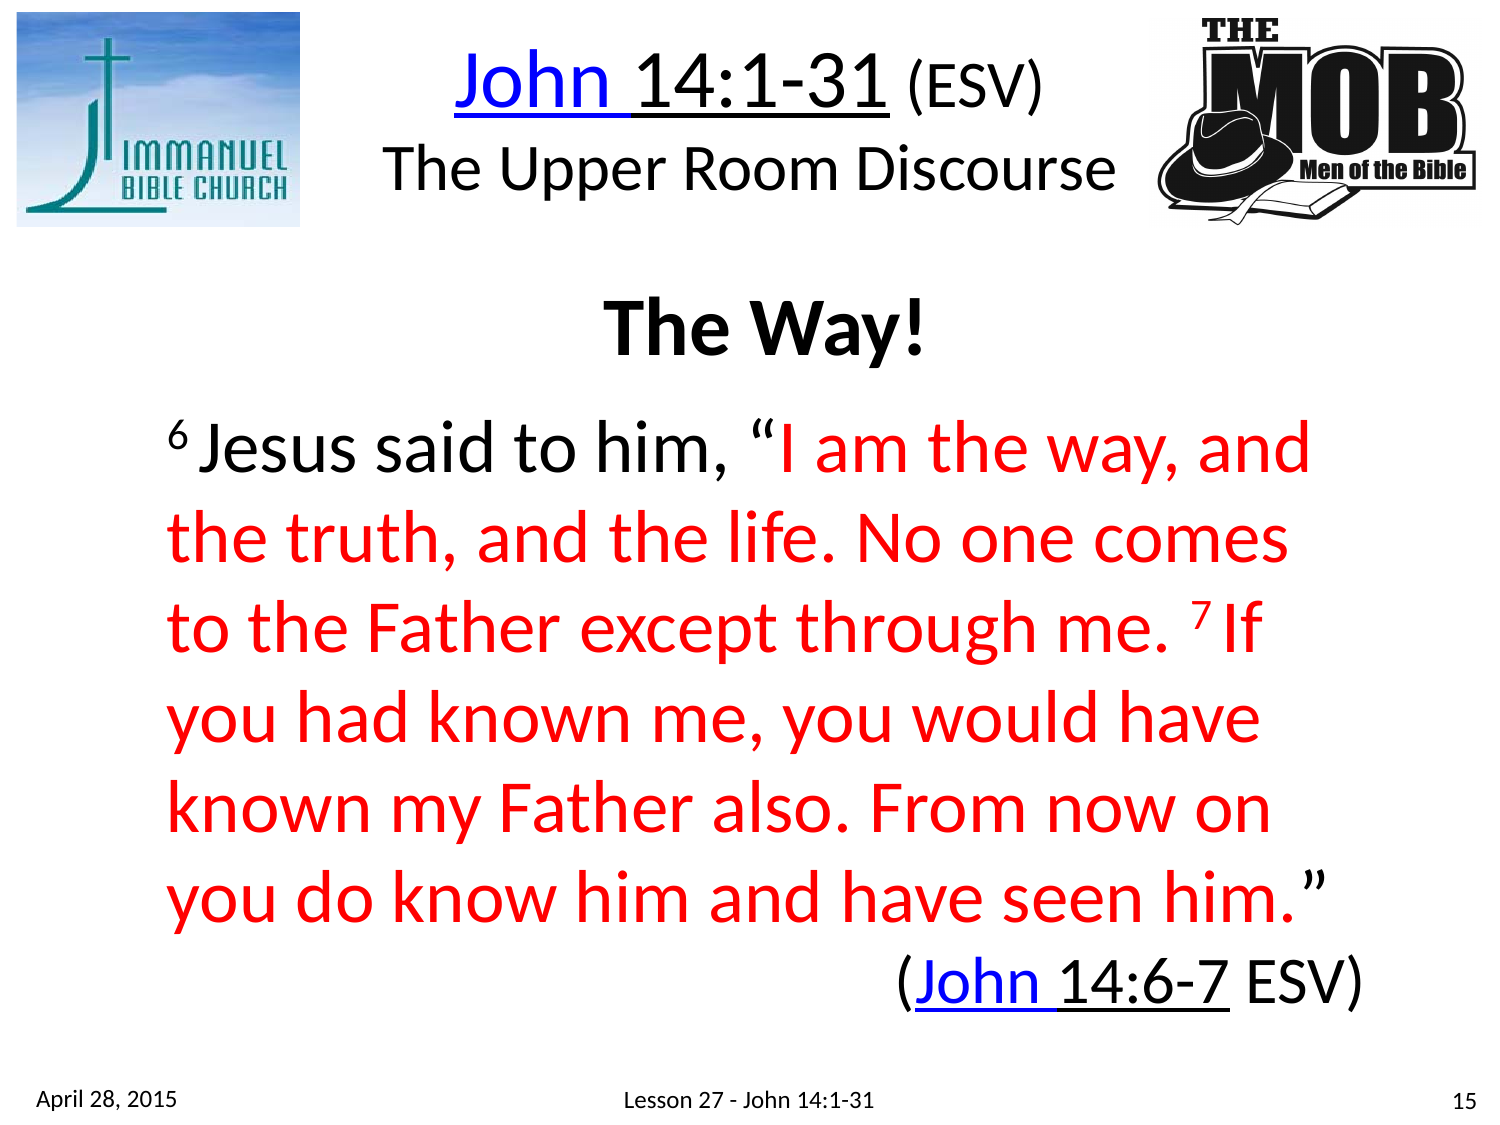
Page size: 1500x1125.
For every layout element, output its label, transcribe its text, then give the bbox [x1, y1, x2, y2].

text_box John 14:1-31 (ESV) The Upper Room Discourse [312, 16, 1188, 212]
slide_number 15 [1379, 1069, 1493, 1125]
footer Lesson 27 - John 14:1-31 [230, 1068, 1269, 1125]
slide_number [21, 1067, 279, 1125]
picture [1149, 18, 1482, 228]
picture [16, 12, 300, 227]
text_box The Way! 6 Jesus said to him, “I am the way, and the truth, and the life. No one comes to the Father except through me. 7 If you had known me, you would have known my Father also. From now on you do know him and have seen him.” (John 14:6-7 ESV) [152, 264, 1380, 1025]
